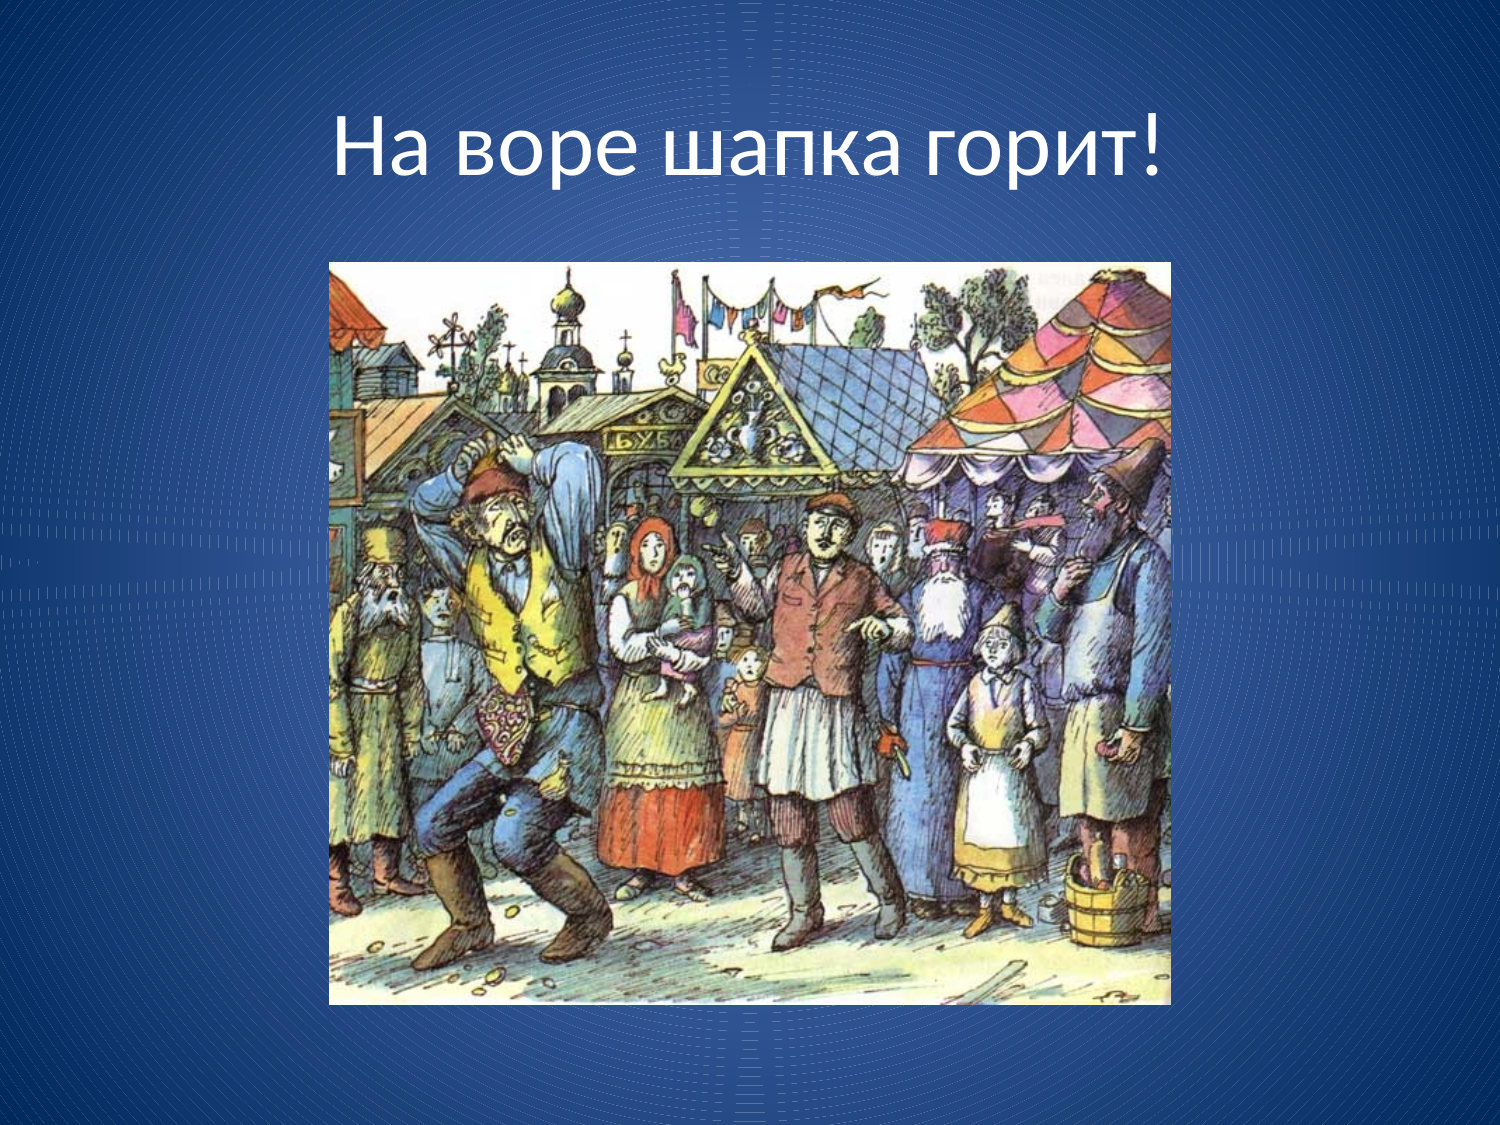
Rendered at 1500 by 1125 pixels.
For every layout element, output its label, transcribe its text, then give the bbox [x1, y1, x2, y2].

title На воре шапка горит! [75, 45, 1425, 233]
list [329, 262, 1171, 1006]
